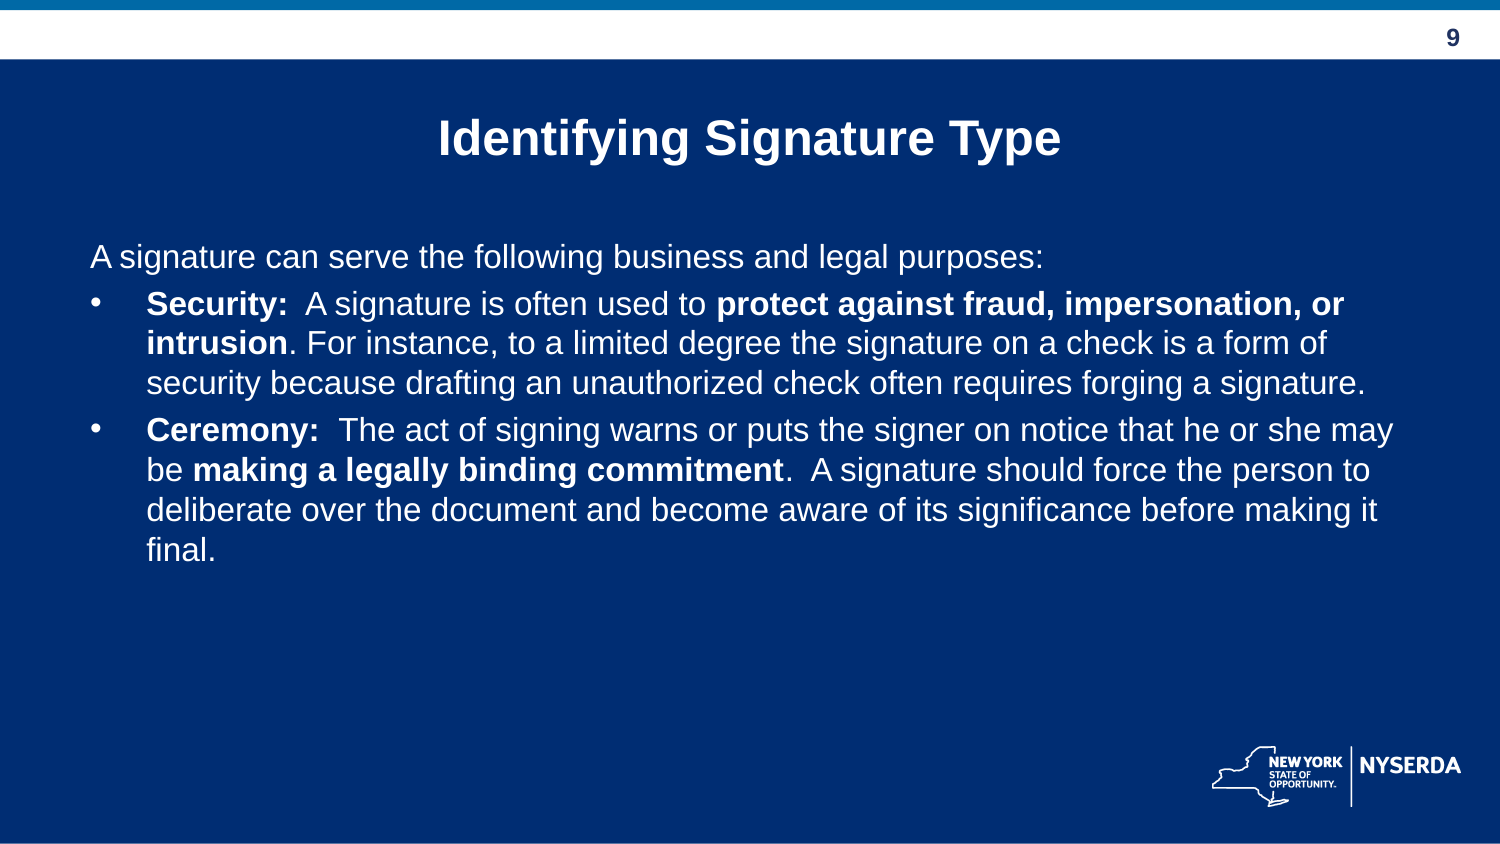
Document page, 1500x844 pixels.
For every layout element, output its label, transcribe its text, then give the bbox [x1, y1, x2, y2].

title Identifying Signature Type [75, 64, 1425, 206]
list A signature can serve the following business and legal purposes: Security: A signature is often used to protect against fraud, impersonation, or intrusion. For instance, to a limited degree the signature on a check is a form of security because drafting an unauthorized check often requires forging a signature. Ceremony: The act of signing warns or puts the signer on notice that he or she may be making a legally binding commitment. A signature should force the person to deliberate over the document and become aware of its significance before making it final. [75, 227, 1425, 718]
picture [1212, 746, 1461, 807]
